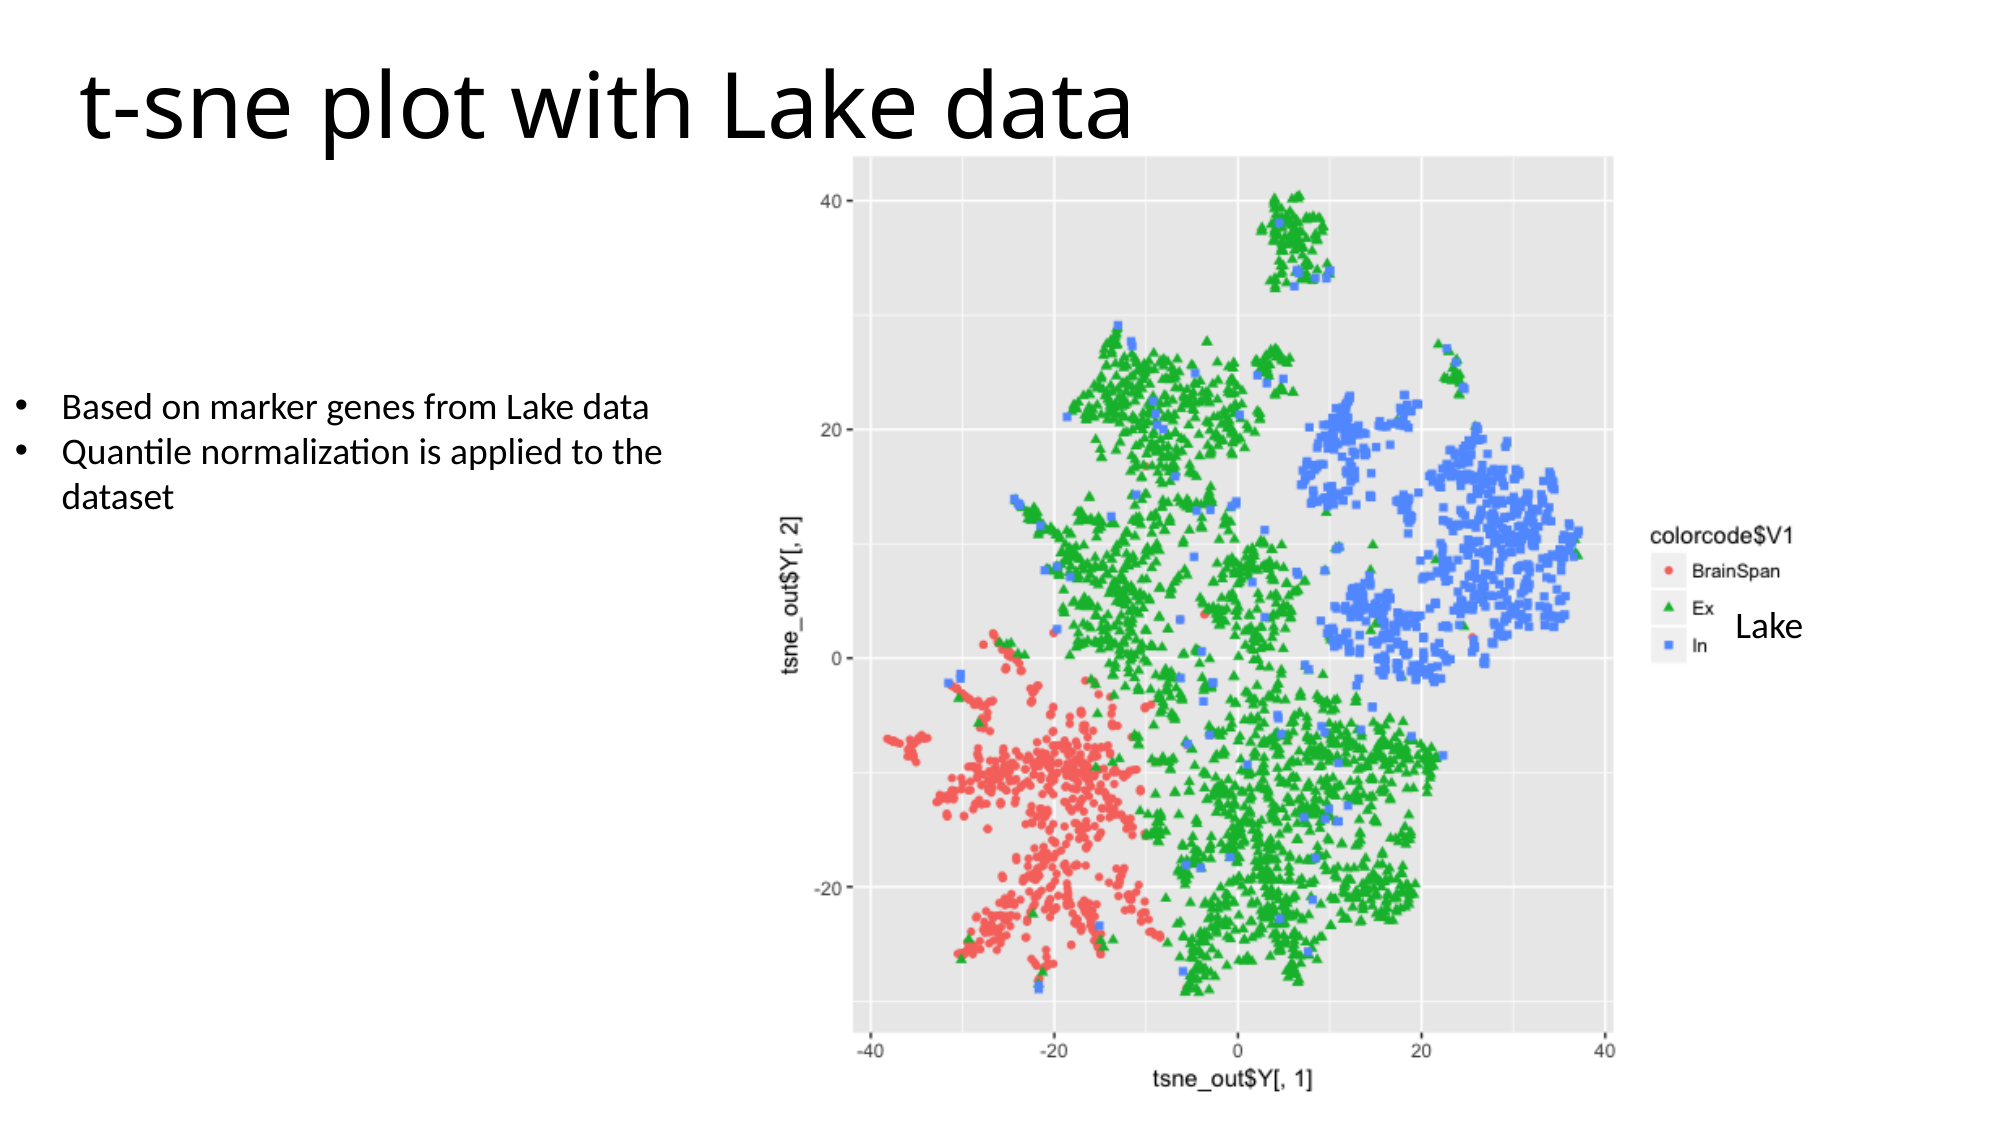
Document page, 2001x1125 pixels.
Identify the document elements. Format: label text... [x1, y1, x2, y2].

title t-sne plot with Lake data [64, 0, 1790, 218]
text_box Based on marker genes from Lake data Quantile normalization is applied to the dataset [0, 374, 693, 525]
picture [769, 145, 1820, 1103]
